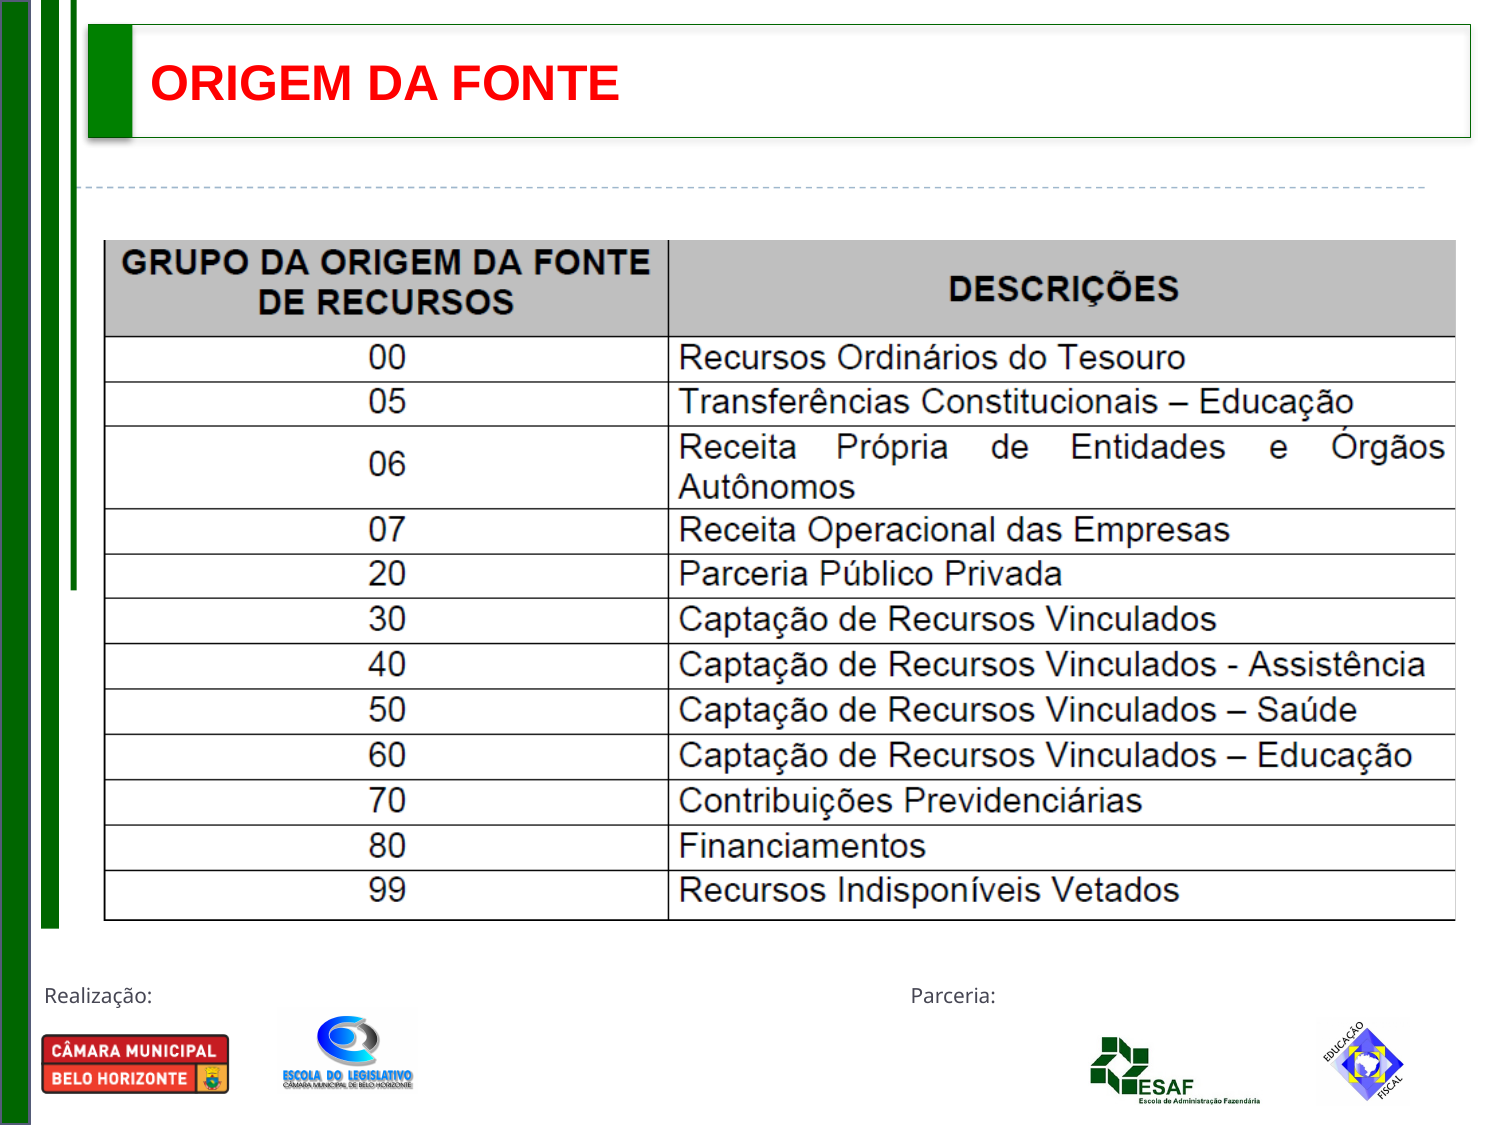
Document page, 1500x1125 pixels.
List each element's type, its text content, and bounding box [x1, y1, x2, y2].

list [103, 240, 1456, 921]
picture [1080, 1035, 1272, 1106]
picture [277, 1007, 418, 1094]
title ORIGEM DA FONTE [135, 42, 1414, 126]
picture [41, 1034, 230, 1094]
picture [1316, 1017, 1410, 1106]
